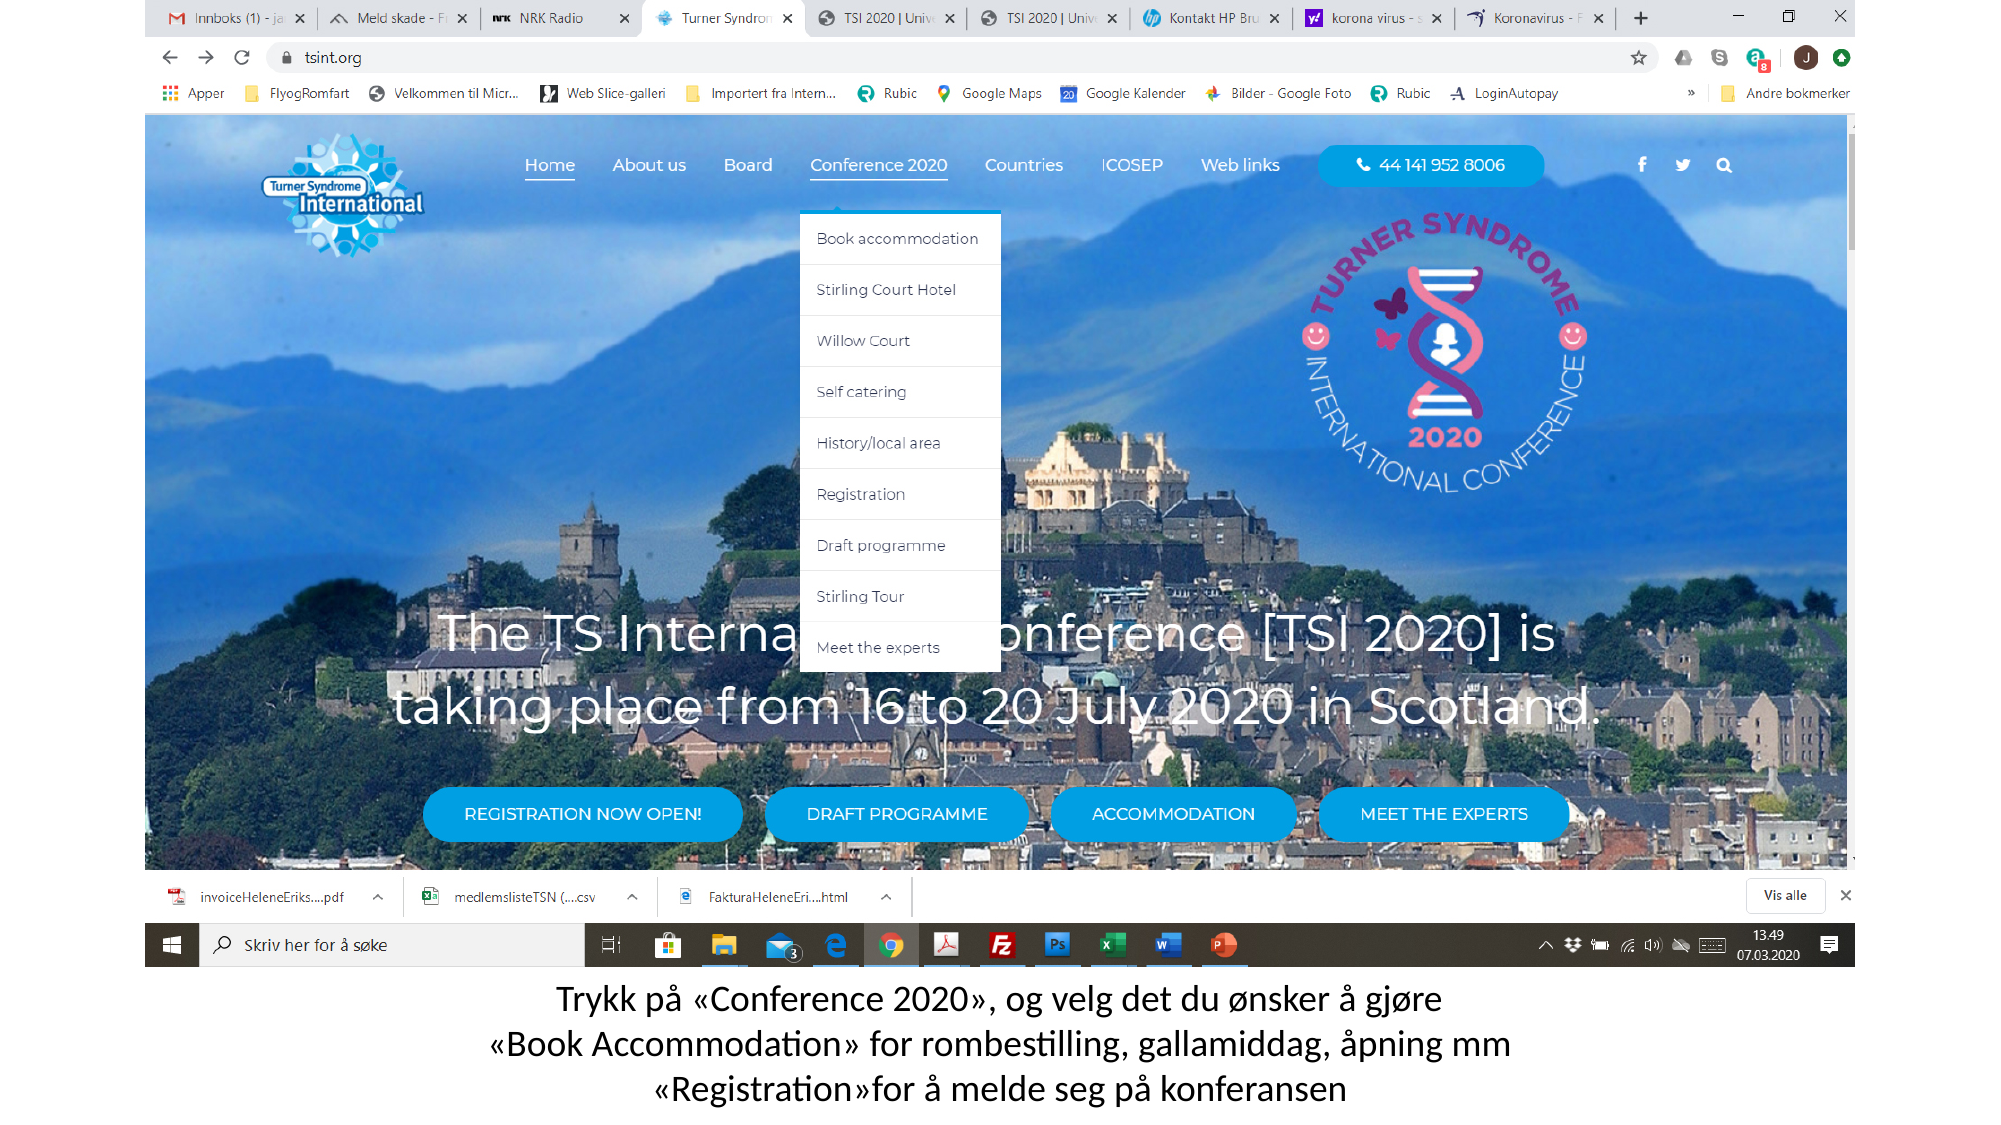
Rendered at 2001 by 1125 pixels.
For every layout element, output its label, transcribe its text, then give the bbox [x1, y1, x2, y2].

text_box Trykk på «Conference 2020», og velg det du ønsker å gjøre «Book Accommodation» for rombestilling, gallamiddag, åpning mm «Registration»for å melde seg på konferansen [403, 967, 1597, 1117]
picture [145, 0, 1855, 967]
